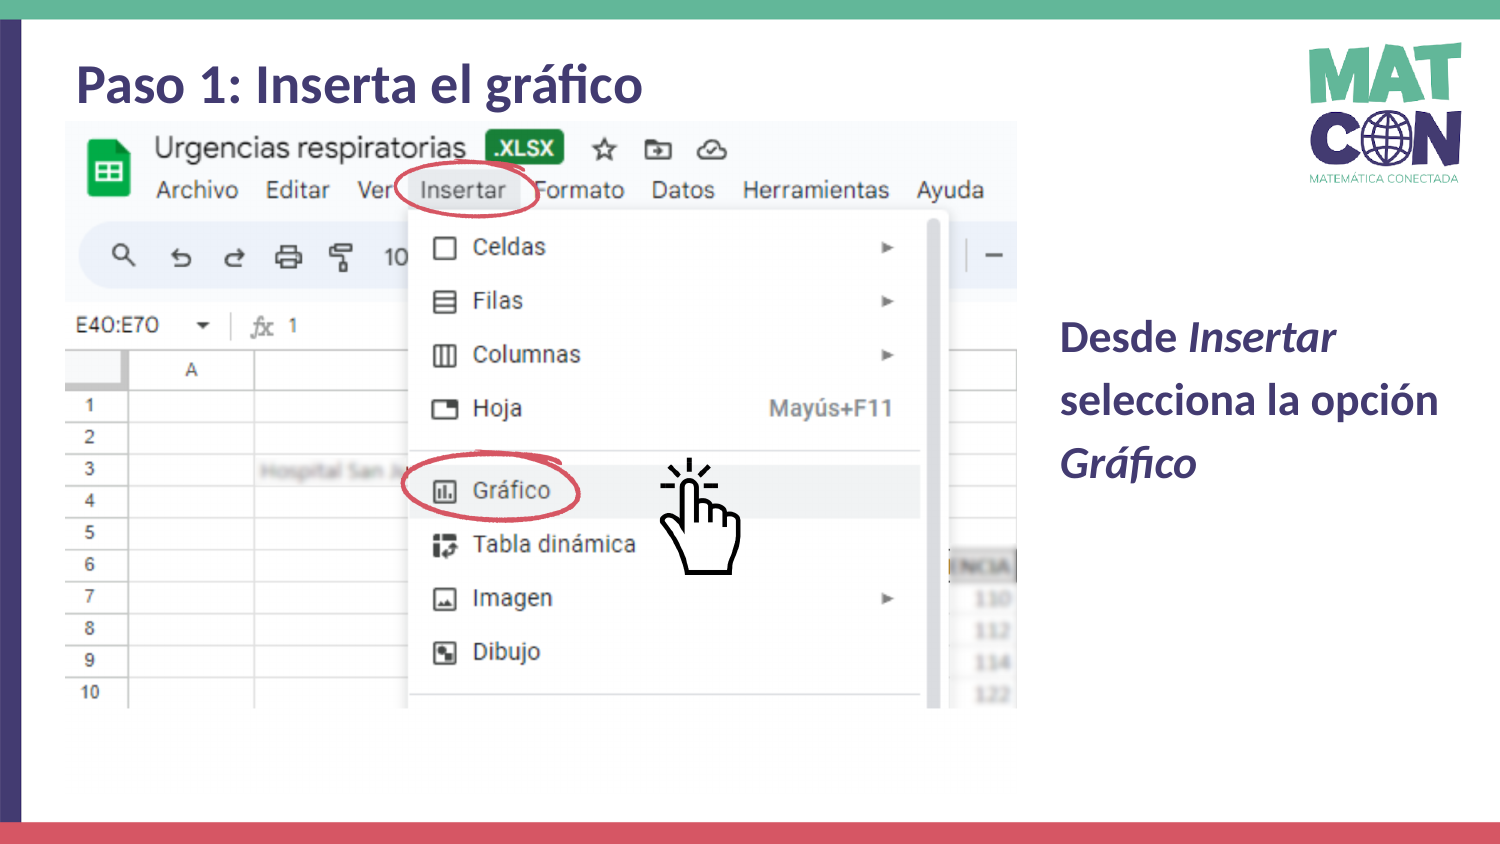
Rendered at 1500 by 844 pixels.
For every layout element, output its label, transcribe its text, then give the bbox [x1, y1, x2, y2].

text_box Desde Insertar selecciona la opción Gráfico [1048, 292, 1474, 494]
text_box Paso 1: Inserta el gráfico [65, 42, 1071, 121]
picture [0, 0, 1500, 844]
